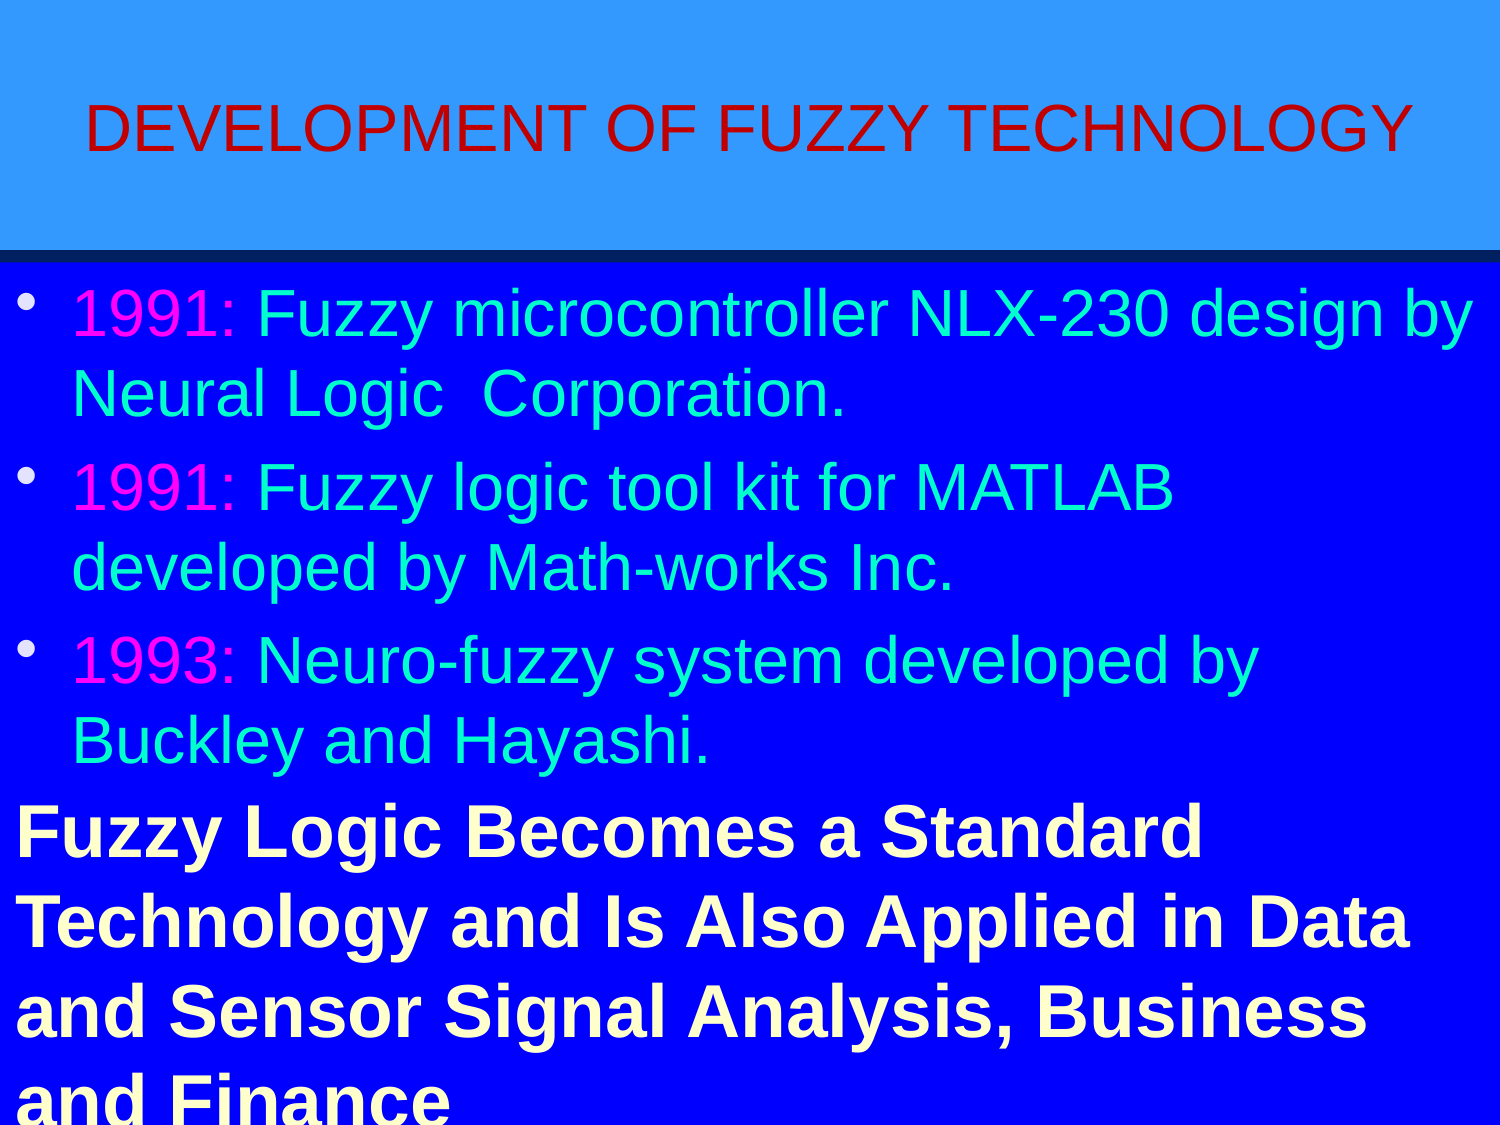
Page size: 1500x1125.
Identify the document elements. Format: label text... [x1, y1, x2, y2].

text_box Fuzzy Logic Becomes a Standard Technology and Is Also Applied in Data and Sensor Signal Analysis, Business and Finance [0, 774, 1500, 1125]
title DEVELOPMENT OF FUZZY TECHNOLOGY [0, 0, 1500, 251]
list 1991: Fuzzy microcontroller NLX-230 design by Neural Logic Corporation. 1991: Fuzzy logic tool kit for MATLAB developed by Math-works Inc. 1993: Neuro-fuzzy system developed by Buckley and Hayashi. [0, 262, 1500, 774]
